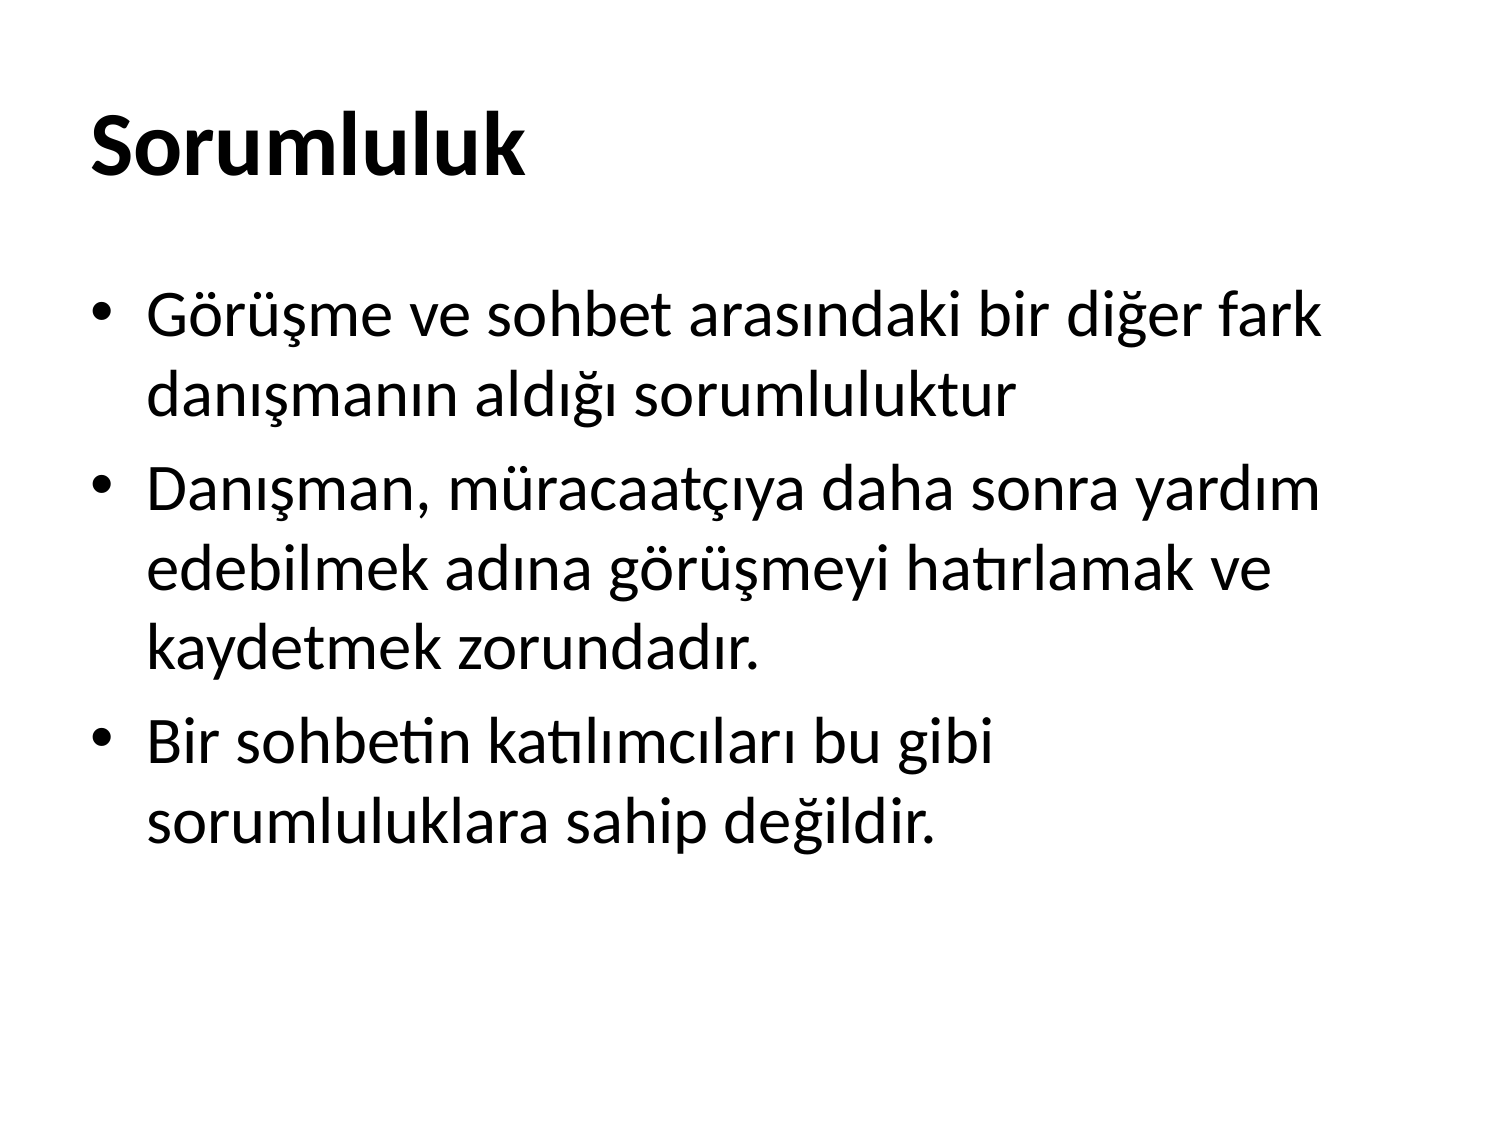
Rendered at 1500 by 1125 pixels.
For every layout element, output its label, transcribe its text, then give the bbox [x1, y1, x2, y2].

list Görüşme ve sohbet arasındaki bir diğer fark danışmanın aldığı sorumluluktur Danışman, müracaatçıya daha sonra yardım edebilmek adına görüşmeyi hatırlamak ve kaydetmek zorundadır. Bir sohbetin katılımcıları bu gibi sorumluluklara sahip değildir. [75, 262, 1425, 1005]
title Sorumluluk [75, 45, 1425, 233]
